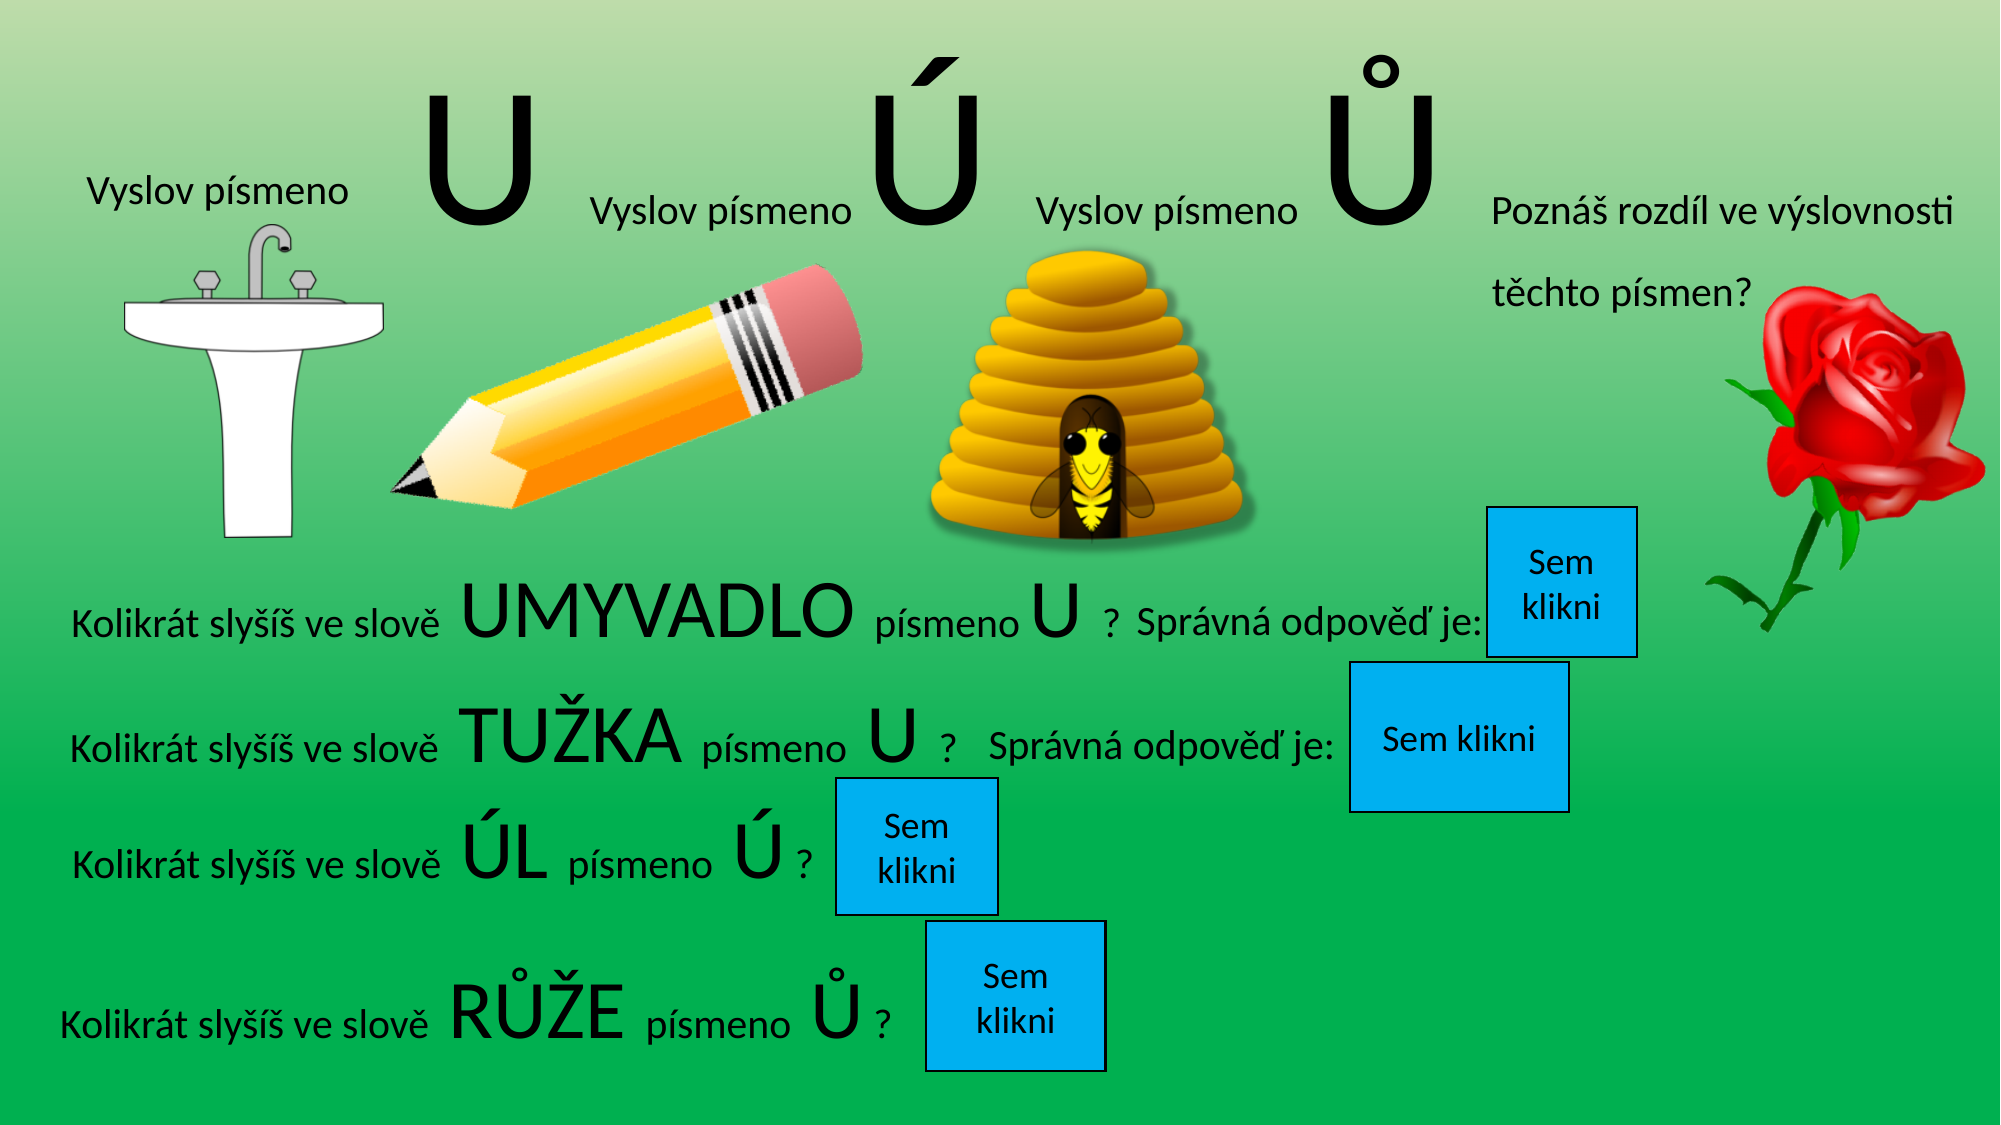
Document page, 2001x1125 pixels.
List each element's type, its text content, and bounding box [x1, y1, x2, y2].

text_box Sem klikni [1349, 661, 1570, 813]
text_box Kolikrát slyšíš ve slově RŮŽE písmeno Ů ? 1x [45, 947, 925, 1063]
text_box Správná odpověď je: [973, 710, 1349, 776]
picture [123, 224, 385, 538]
picture [1613, 282, 2000, 678]
picture [391, 203, 858, 645]
text_box Sem klikni [925, 920, 1107, 1072]
text_box Kolikrát slyšíš ve slově ÚL písmeno Ú ? 1x [57, 787, 835, 903]
text_box Kolikrát slyšíš ve slově TUŽKA písmeno U ? [55, 671, 983, 787]
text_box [17, 17, 1984, 376]
text_box Sem klikni [835, 777, 999, 916]
text_box Kolikrát slyšíš ve slově UMYVADLO písmeno U ? [56, 546, 1146, 662]
text_box 1x [1487, 658, 1596, 666]
text_box Sem klikni [1486, 506, 1638, 658]
text_box Správná odpověď je: [1121, 586, 1486, 652]
picture [923, 241, 1262, 560]
